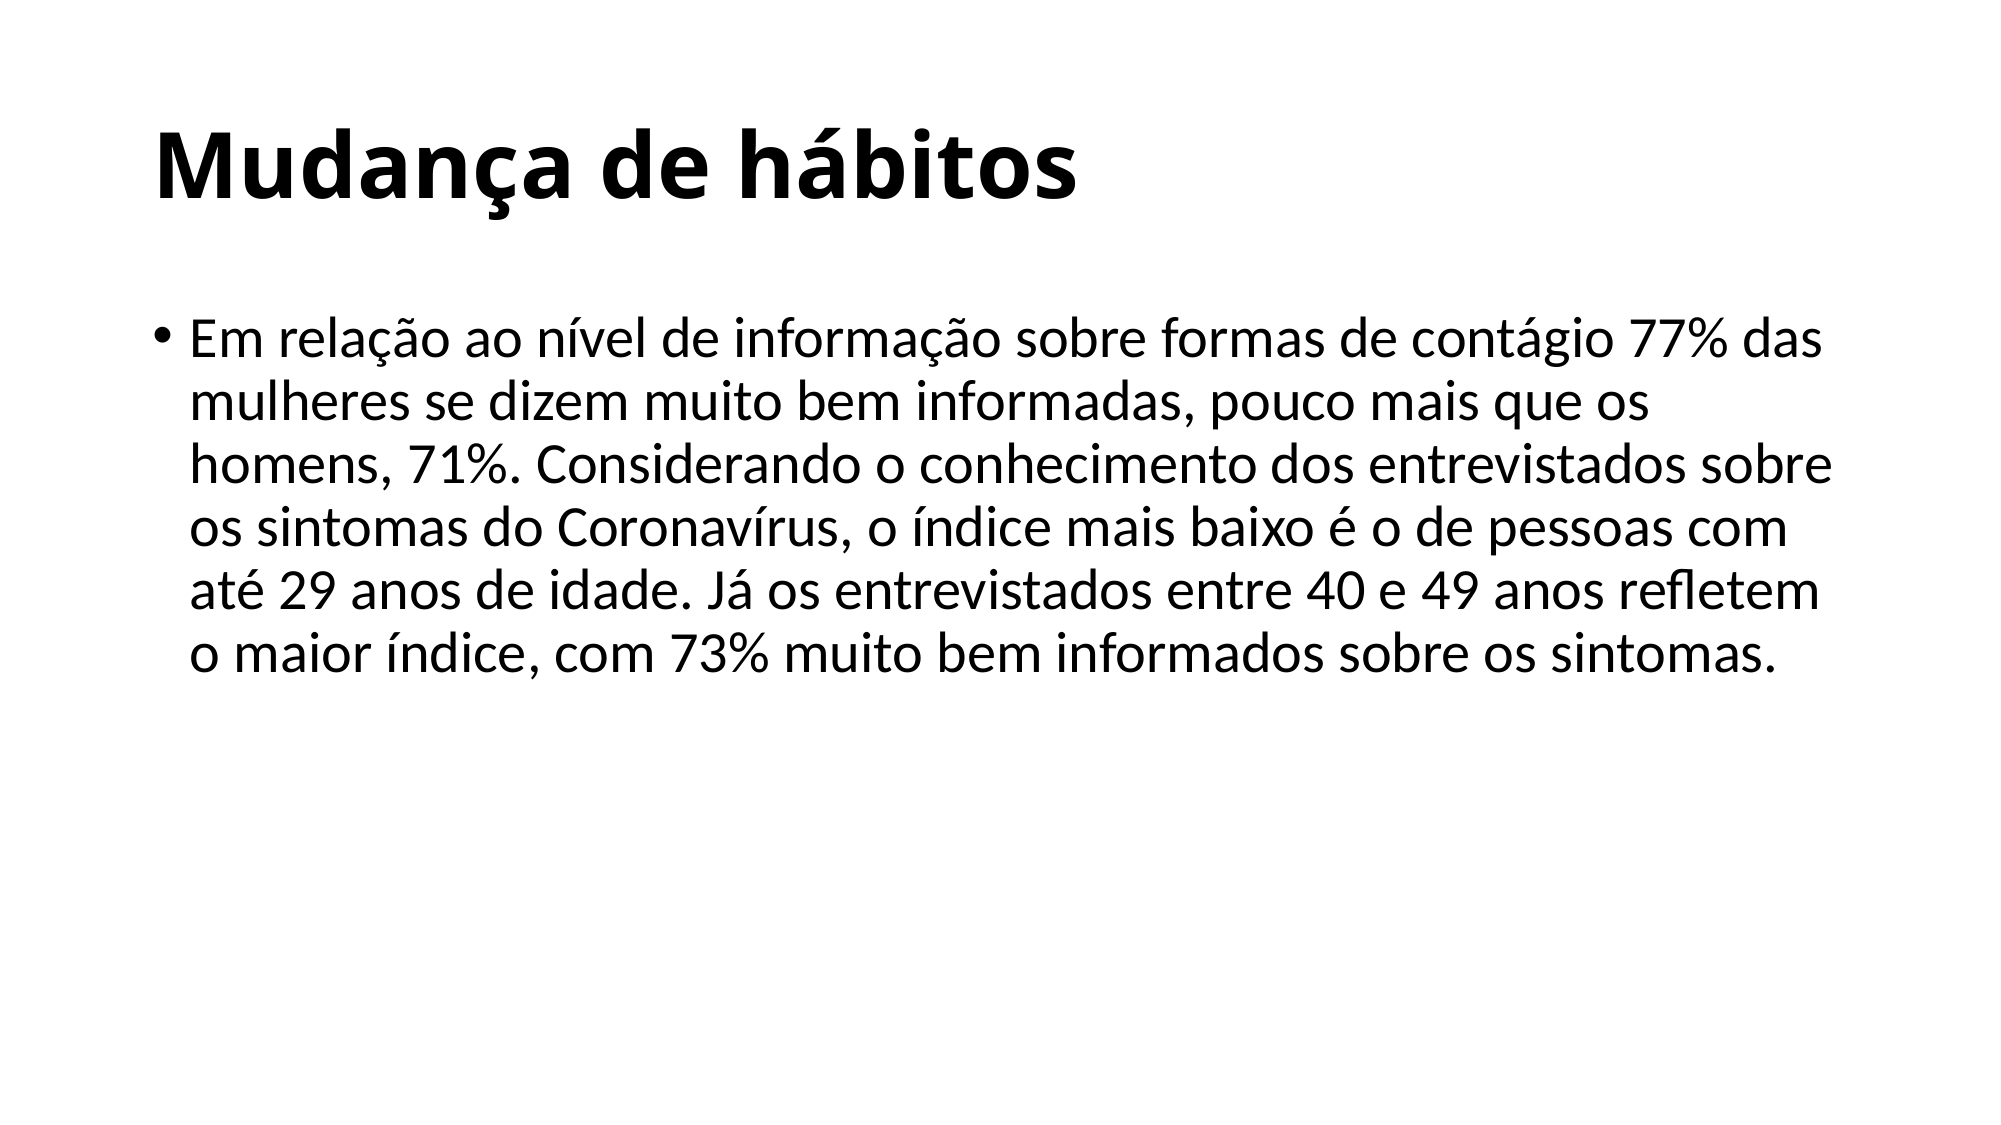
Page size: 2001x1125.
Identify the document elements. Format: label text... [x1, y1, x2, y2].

list Em relação ao nível de informação sobre formas de contágio 77% das mulheres se dizem muito bem informadas, pouco mais que os homens, 71%. Considerando o conhecimento dos entrevistados sobre os sintomas do Coronavírus, o índice mais baixo é o de pessoas com até 29 anos de idade. Já os entrevistados entre 40 e 49 anos refletem o maior índice, com 73% muito bem informados sobre os sintomas. [137, 299, 1863, 1014]
title Mudança de hábitos [137, 59, 1863, 278]
